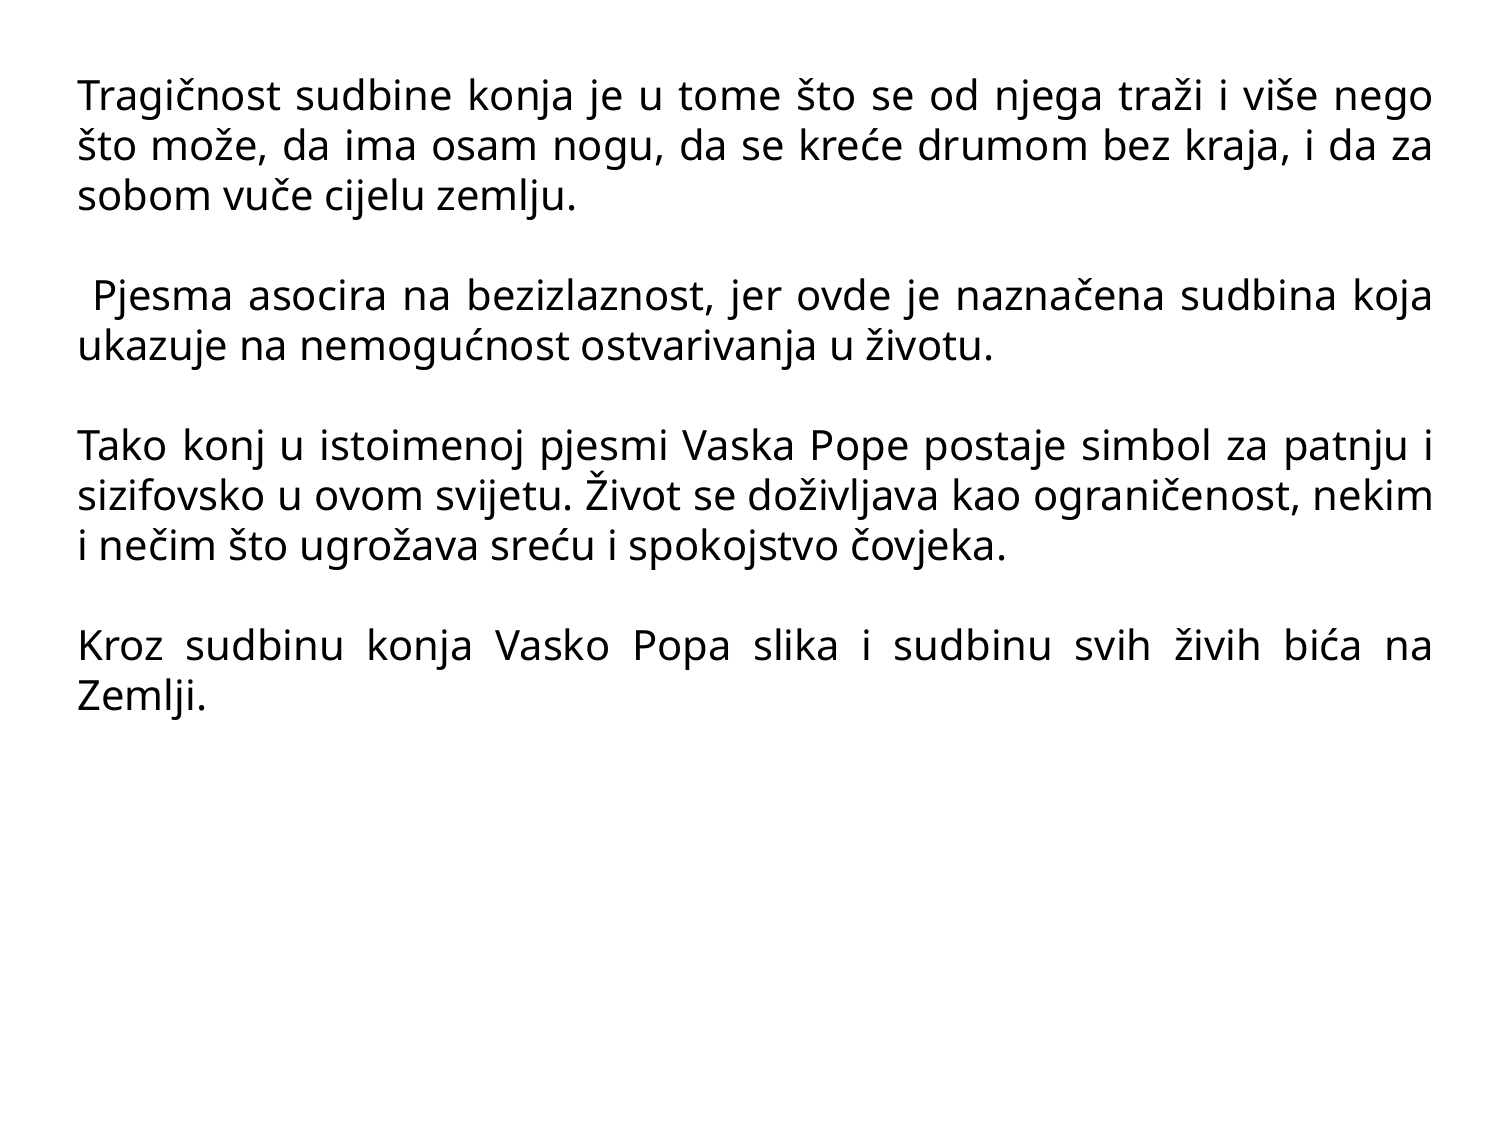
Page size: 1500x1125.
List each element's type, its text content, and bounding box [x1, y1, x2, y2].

text_box Tragičnost sudbine konja je u tome što se od njega traži i više nego što može, da ima osam nogu, da se kreće drumom bez kraja, i da za sobom vuče cijelu zemlju. Pjesma asocira na bezizlaznost, jer ovde je naznačena sudbina koja ukazuje na nemogućnost ostvarivanja u životu. Tako konj u istoimenoj pjesmi Vaska Pope postaje simbol za patnju i sizifovsko u ovom svijetu. Život se doživljava kao ograničenost, nekim i nečim što ugrožava sreću i spokojstvo čovjeka. Kroz sudbinu konja Vasko Popa slika i sudbinu svih živih bića na Zemlji. [62, 61, 1450, 727]
